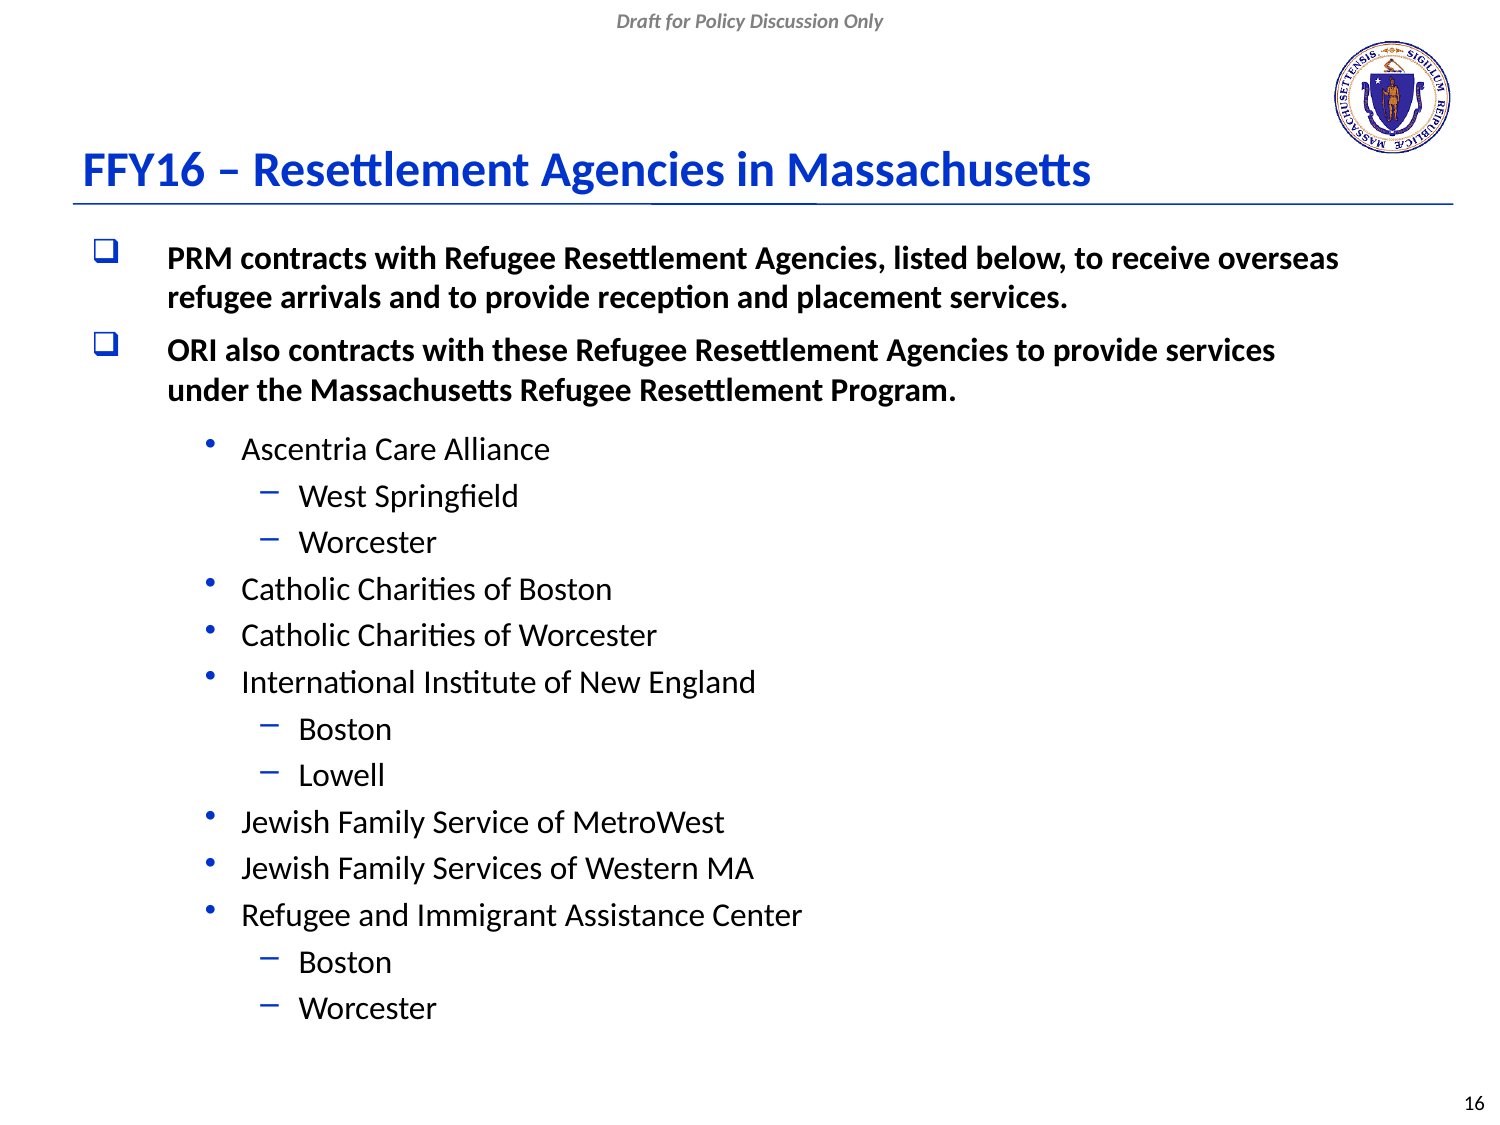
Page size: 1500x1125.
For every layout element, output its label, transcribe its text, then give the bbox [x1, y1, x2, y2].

list PRM contracts with Refugee Resettlement Agencies, listed below, to receive overseas refugee arrivals and to provide reception and placement services. ORI also contracts with these Refugee Resettlement Agencies to provide services under the Massachusetts Refugee Resettlement Program. Ascentria Care Alliance West Springfield Worcester Catholic Charities of Boston Catholic Charities of Worcester International Institute of New England Boston Lowell Jewish Family Service of MetroWest Jewish Family Services of Western MA Refugee and Immigrant Assistance Center Boston Worcester [76, 228, 1379, 1049]
picture [1337, 40, 1457, 158]
text_box Draft for Policy Discussion Only [0, 0, 1500, 40]
slide_number 16 [1182, 1081, 1500, 1125]
title FFY16 – Resettlement Agencies in Massachusetts [67, 40, 1337, 205]
